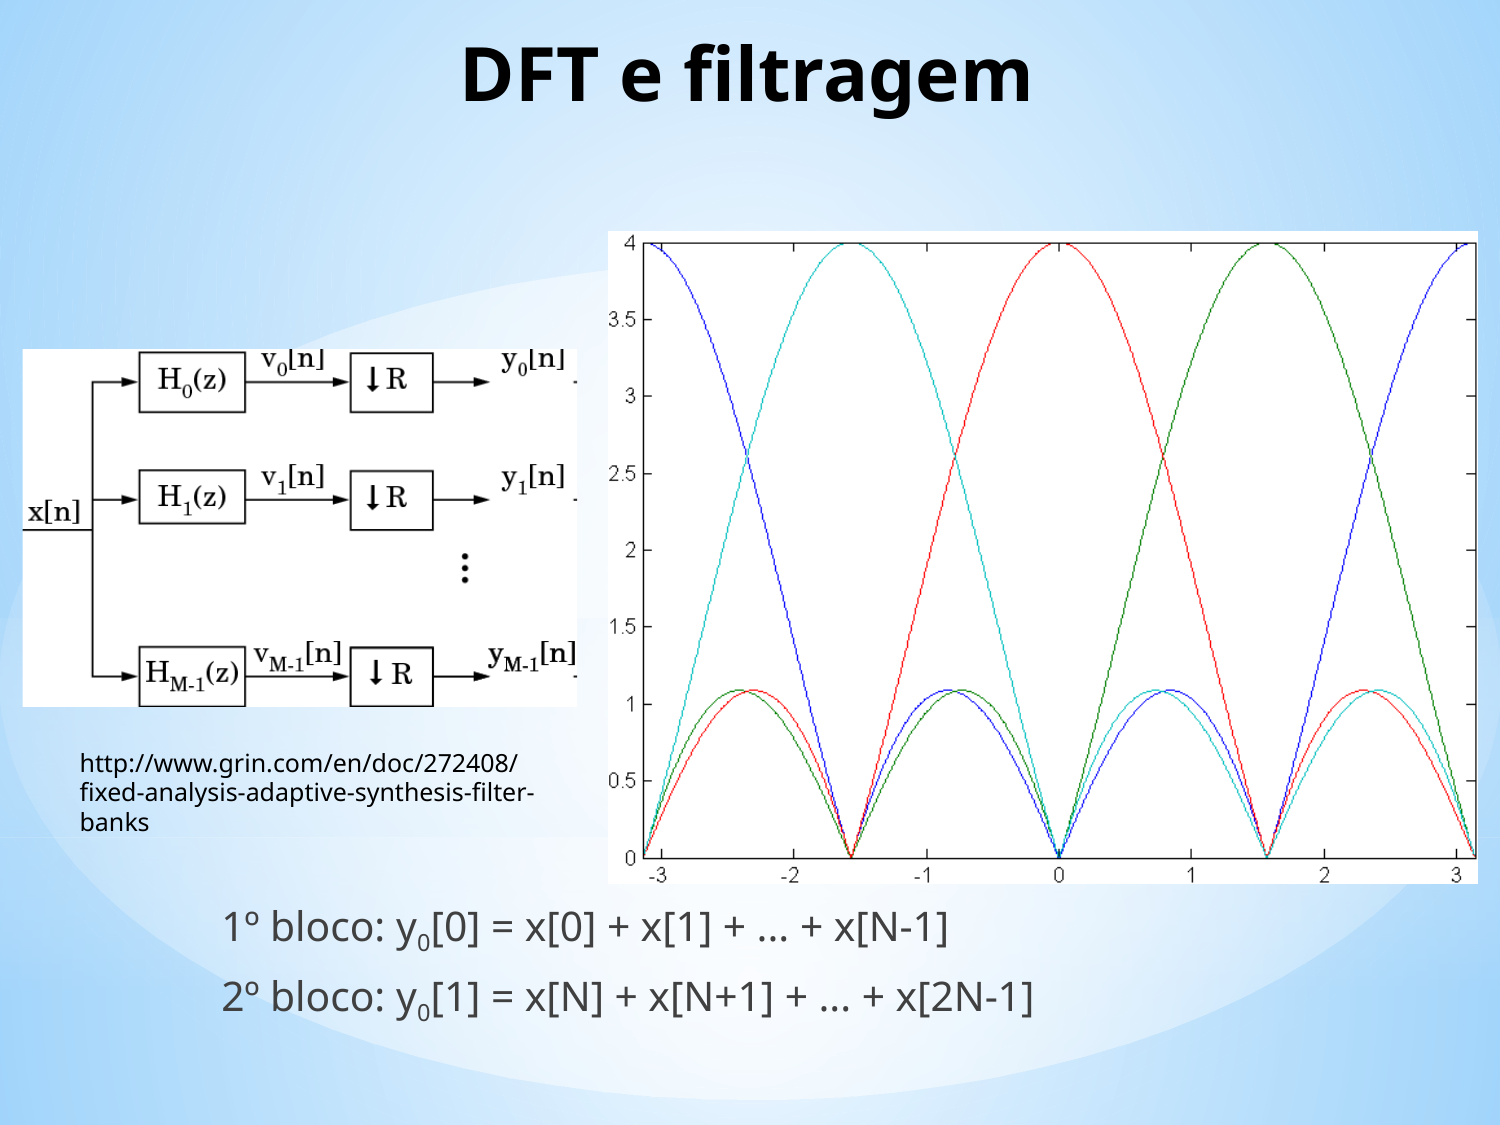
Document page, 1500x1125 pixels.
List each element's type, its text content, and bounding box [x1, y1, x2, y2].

picture [22, 349, 578, 707]
list 1º bloco: y0[0] = x[0] + x[1] + ... + x[N-1] 2º bloco: y0[1] = x[N] + x[N+1] + ... + x[2N-1] [147, 893, 1128, 1035]
text_box http://www.grin.com/en/doc/272408/fixed-analysis-adaptive-synthesis-filter-banks [64, 739, 578, 845]
picture [608, 231, 1478, 884]
title DFT e filtragem [47, 19, 1447, 173]
